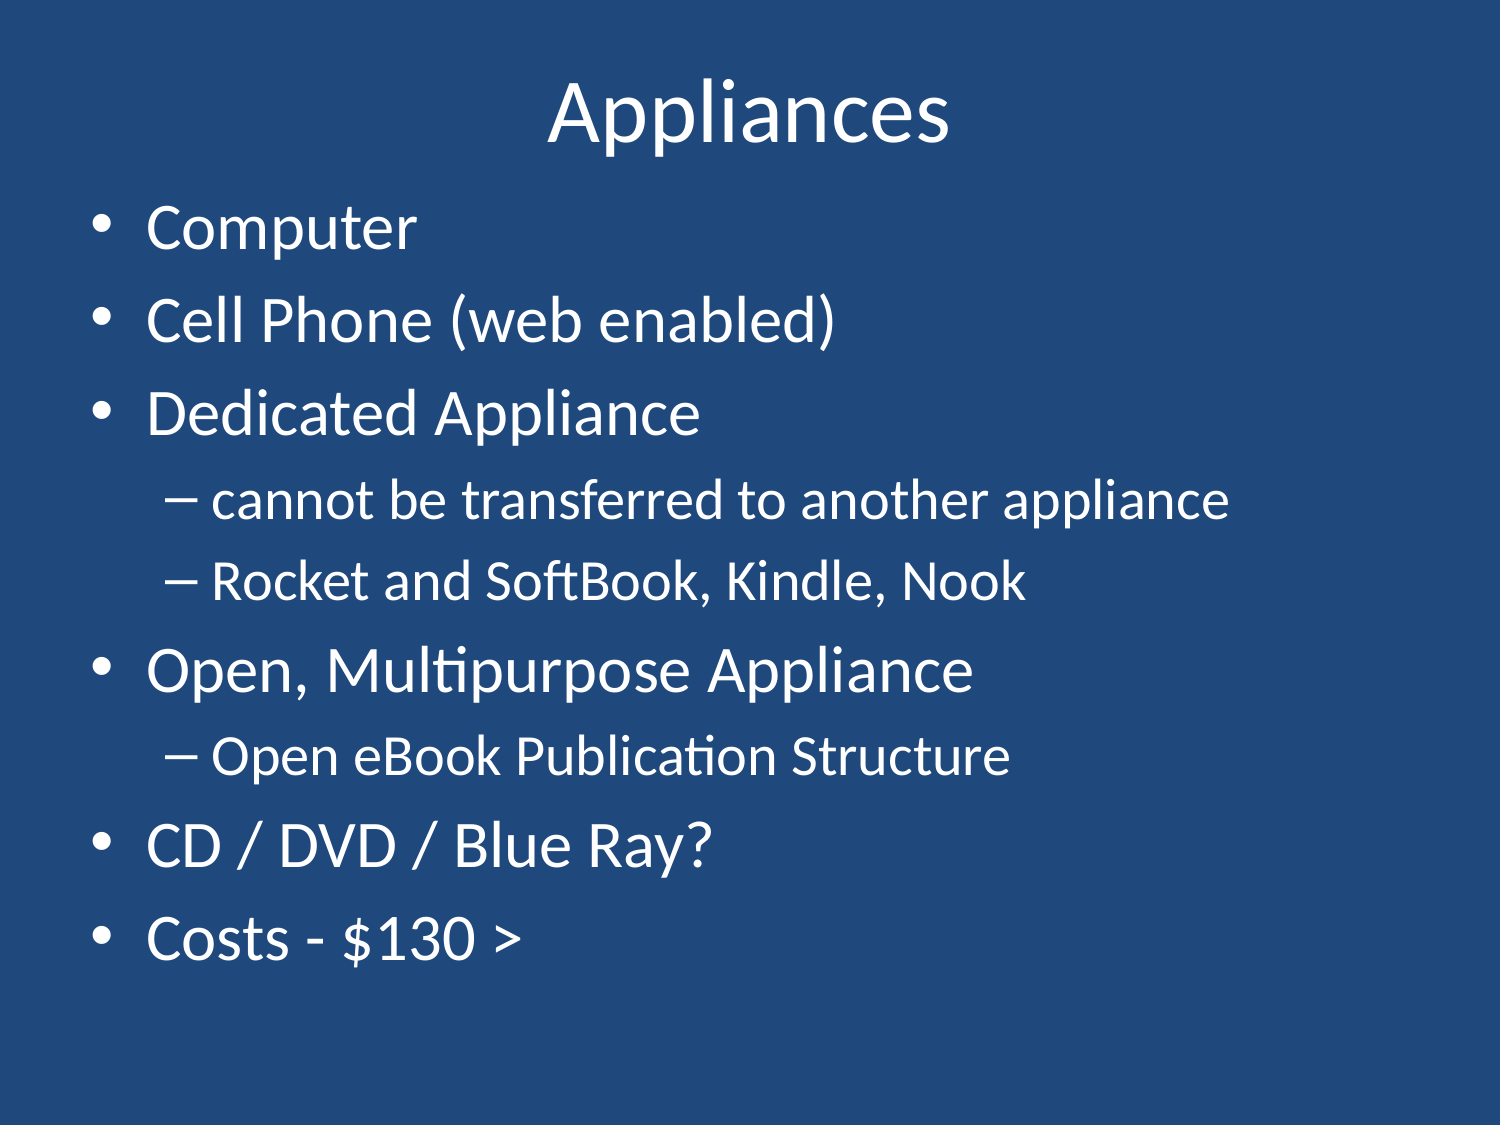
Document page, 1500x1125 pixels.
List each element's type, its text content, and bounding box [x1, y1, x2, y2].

title Appliances [75, 12, 1425, 174]
list Computer Cell Phone (web enabled) Dedicated Appliance cannot be transferred to another appliance Rocket and SoftBook, Kindle, Nook Open, Multipurpose Appliance Open eBook Publication Structure CD / DVD / Blue Ray? Costs - $130 > [75, 174, 1425, 1005]
